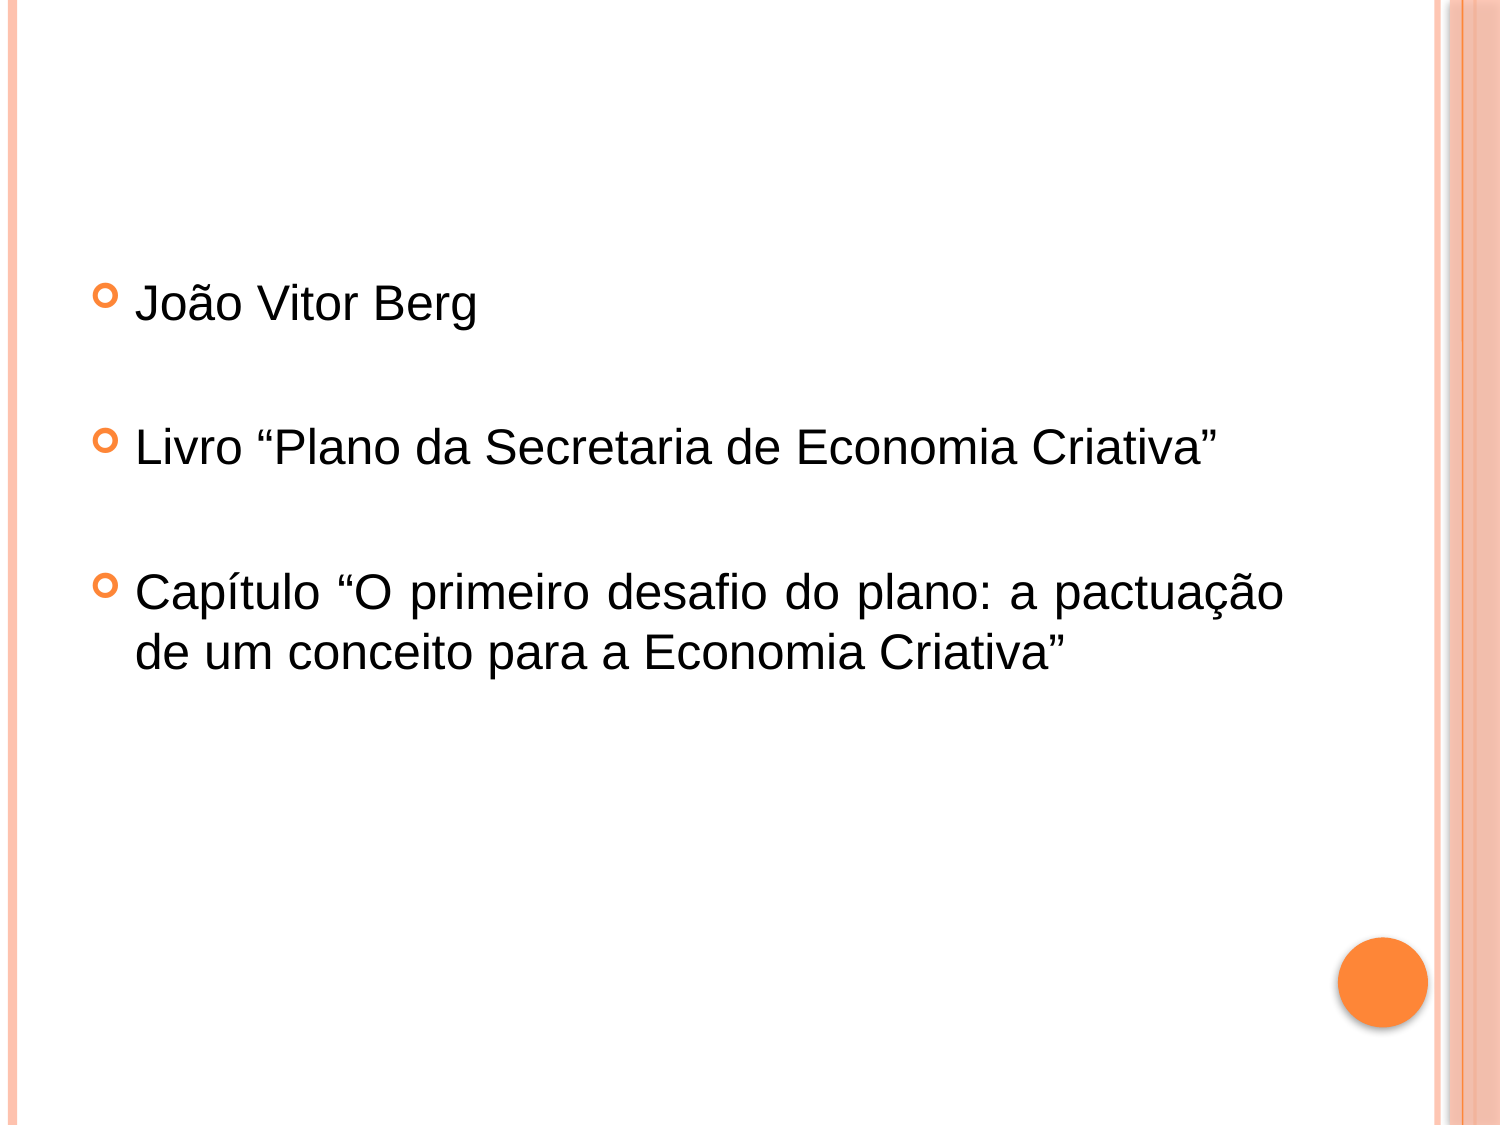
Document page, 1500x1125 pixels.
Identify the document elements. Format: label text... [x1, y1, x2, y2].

list João Vitor Berg Livro “Plano da Secretaria de Economia Criativa” Capítulo “O primeiro desafio do plano: a pactuação de um conceito para a Economia Criativa” [75, 262, 1300, 1062]
